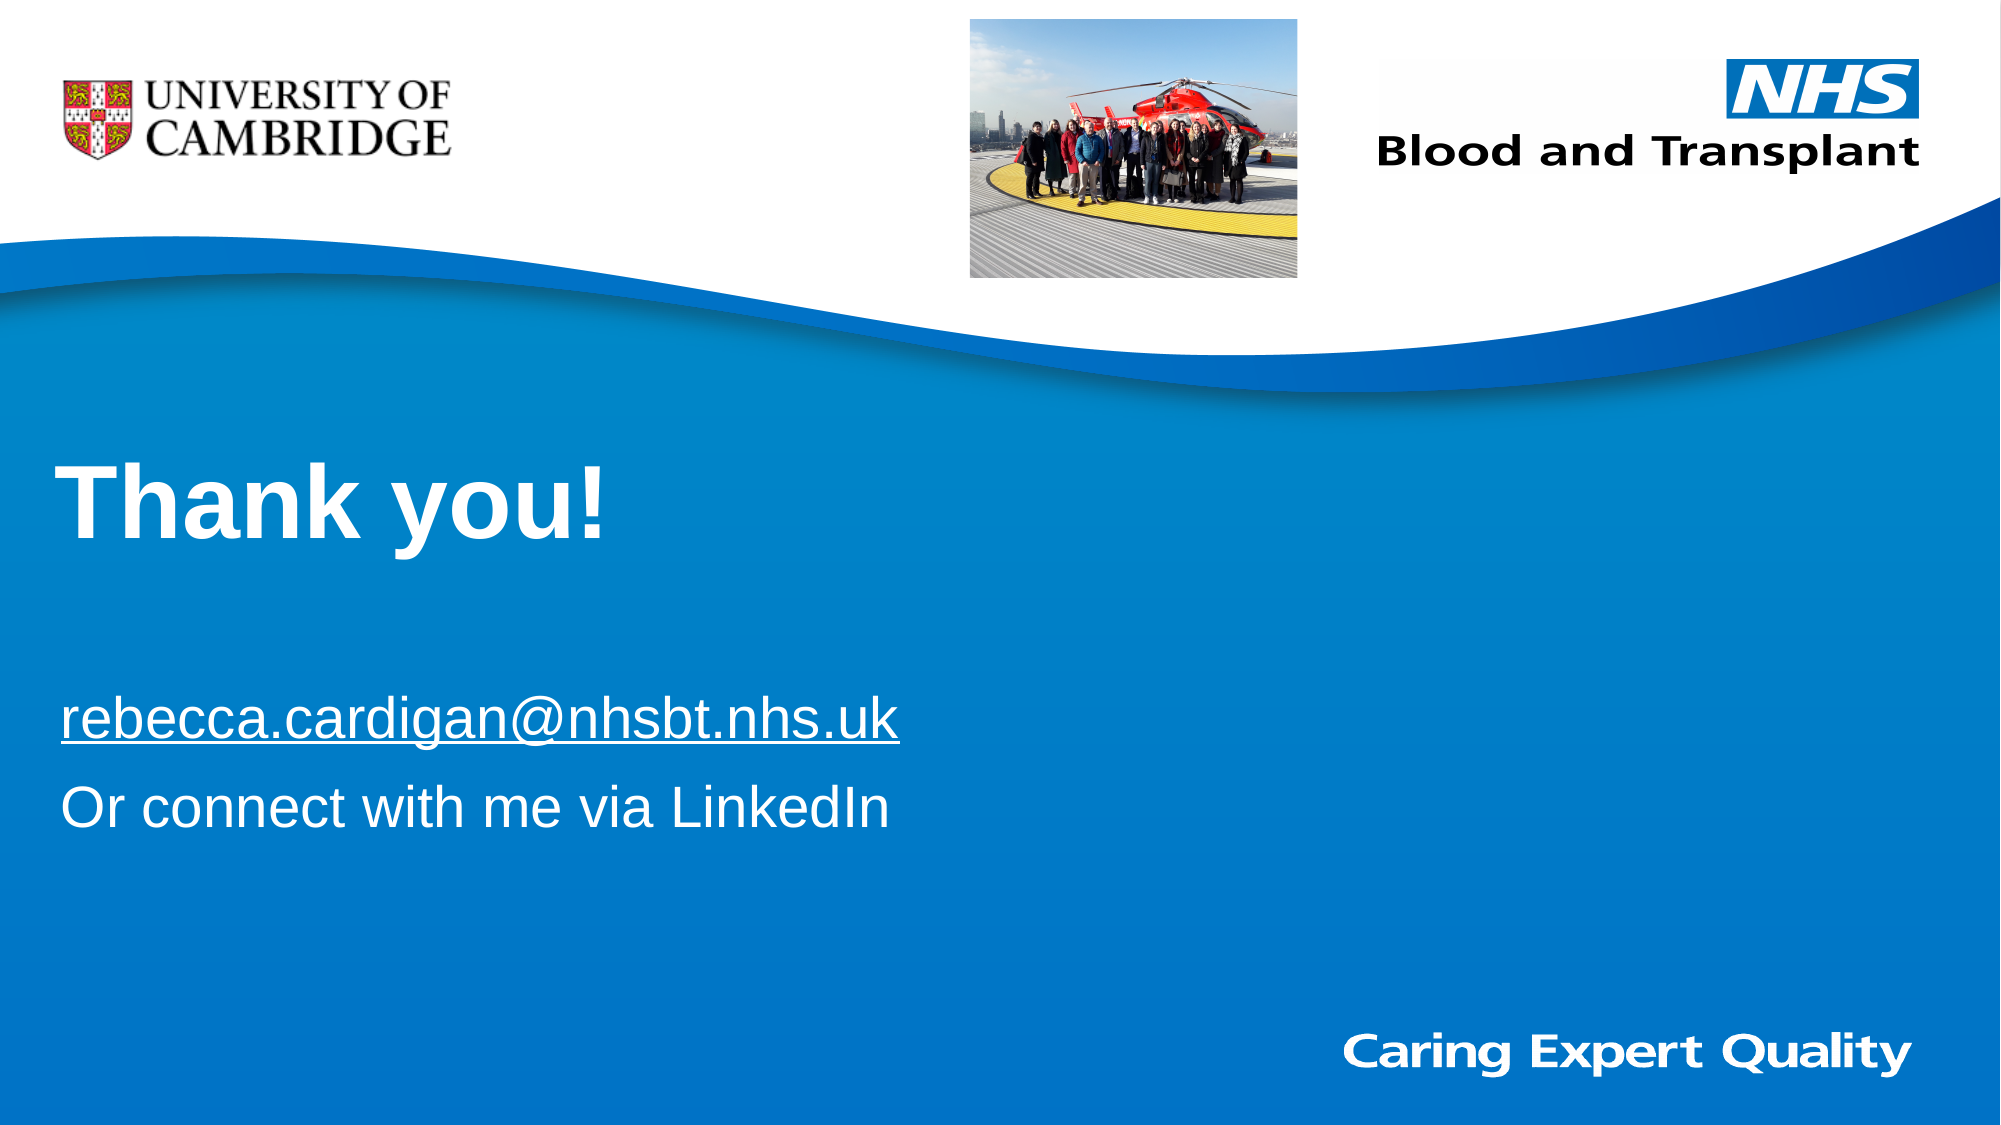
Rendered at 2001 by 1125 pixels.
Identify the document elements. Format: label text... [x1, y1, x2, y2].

picture [0, 0, 2001, 395]
picture [1324, 1017, 1931, 1081]
title Thank you! [54, 433, 1934, 694]
list rebecca.cardigan@nhsbt.nhs.uk Or connect with me via LinkedIn [60, 693, 1618, 873]
